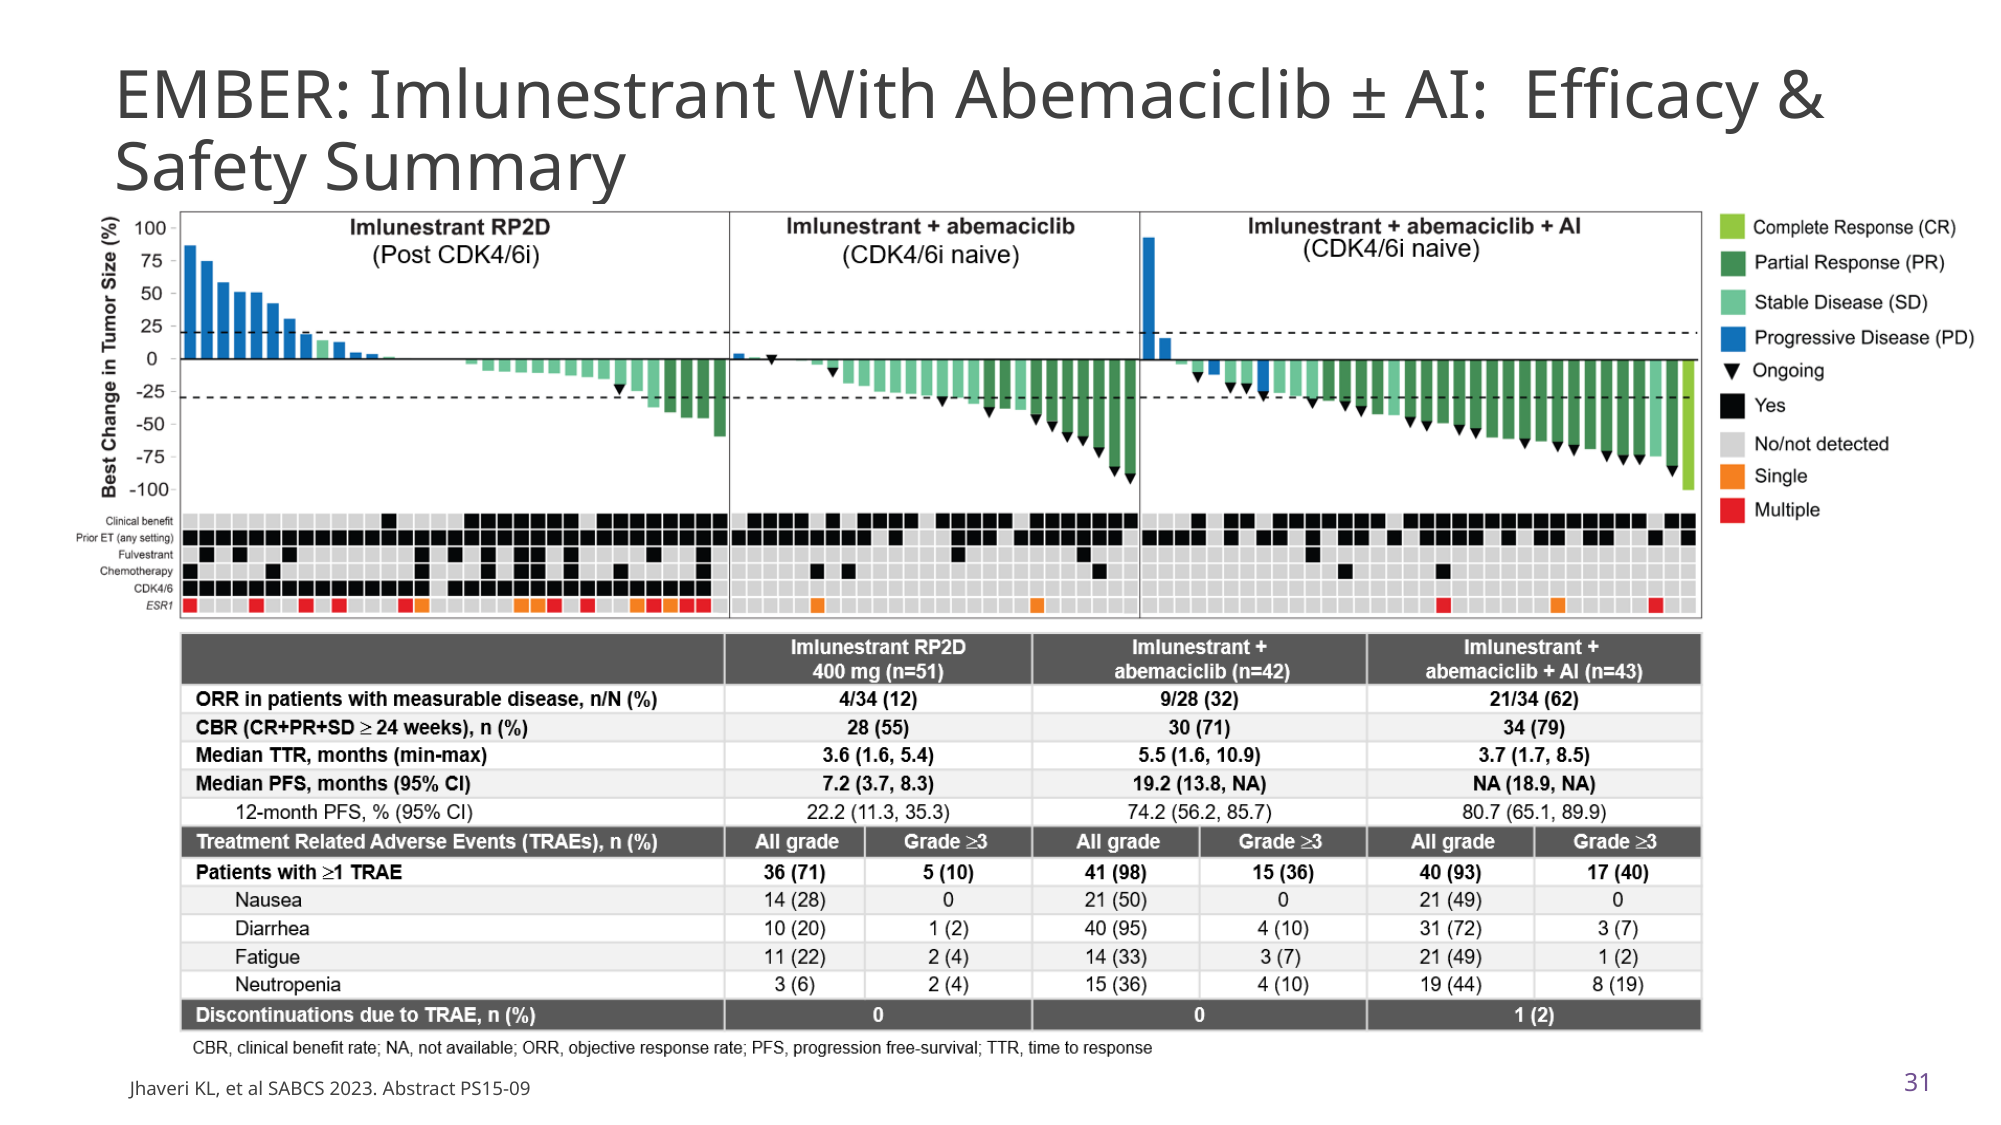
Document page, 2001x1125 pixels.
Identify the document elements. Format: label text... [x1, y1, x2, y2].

slide_number 31 [1874, 1061, 1989, 1107]
title EMBER: Imlunestrant With Abemaciclib ± AI: Efficacy & Safety Summary [114, 53, 1886, 204]
picture [76, 204, 1990, 1061]
list Jhaveri KL, et al SABCS 2023. Abstract PS15-09 [114, 1061, 1146, 1107]
